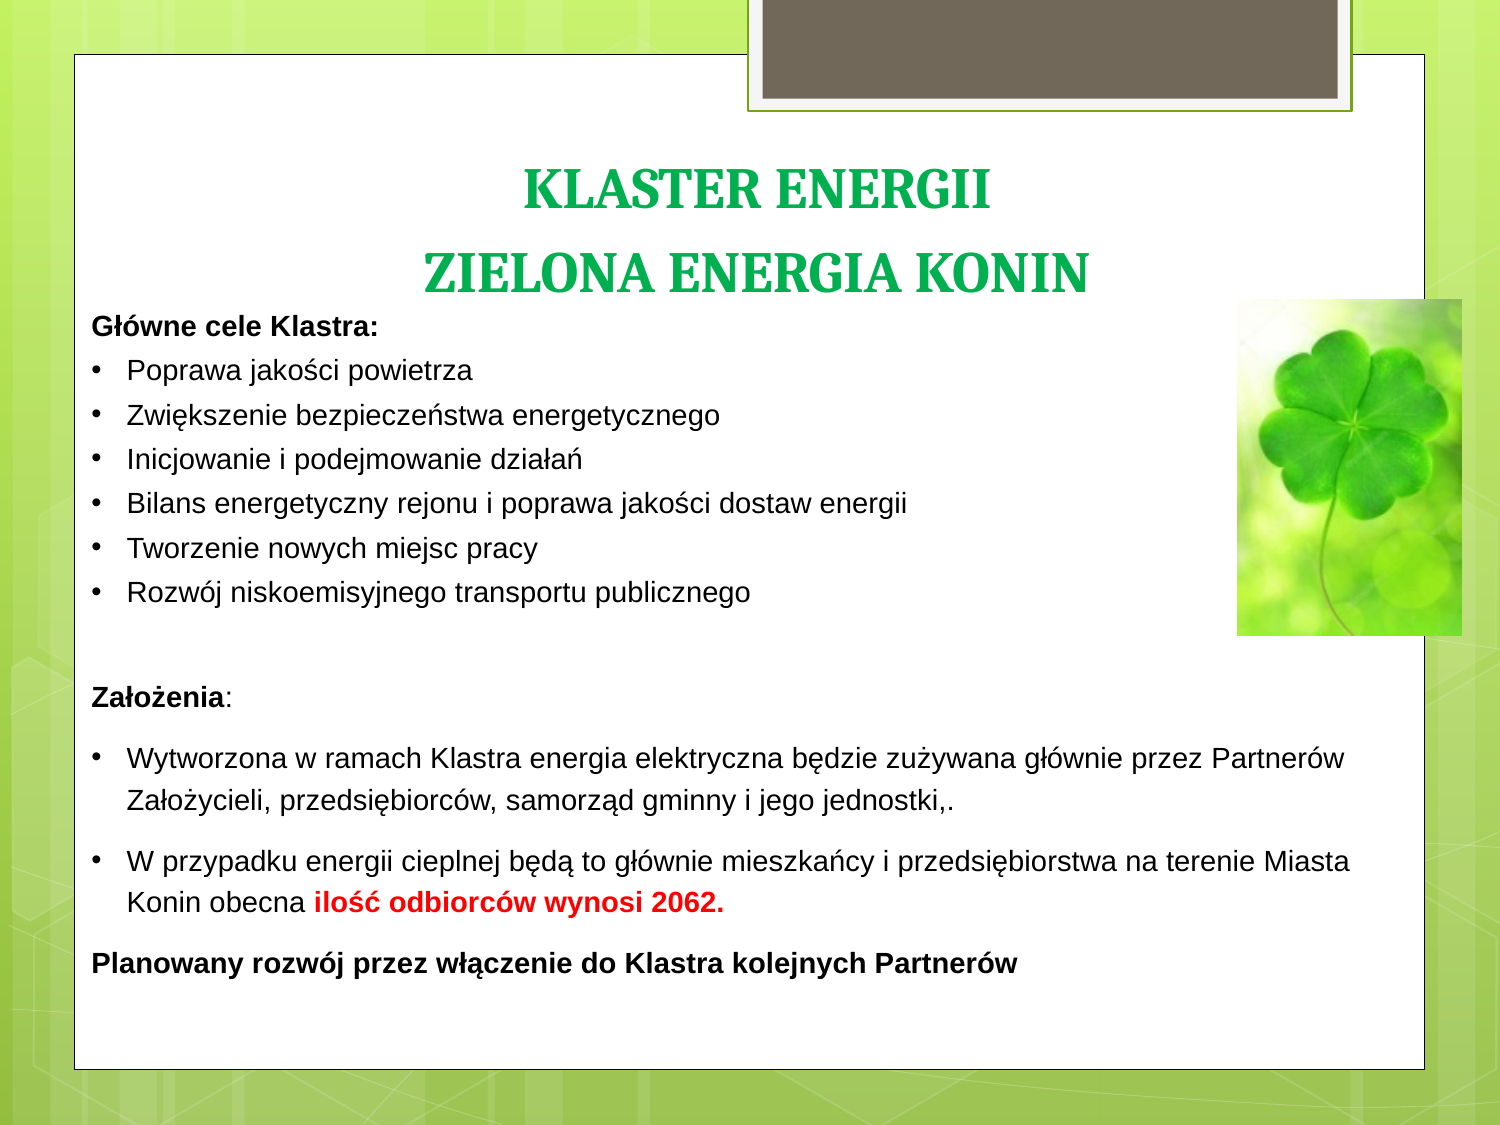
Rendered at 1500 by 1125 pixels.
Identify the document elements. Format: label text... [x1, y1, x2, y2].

text_box Główne cele Klastra: Poprawa jakości powietrza Zwiększenie bezpieczeństwa energetycznego Inicjowanie i podejmowanie działań Bilans energetyczny rejonu i poprawa jakości dostaw energii Tworzenie nowych miejsc pracy Rozwój niskoemisyjnego transportu publicznego Założenia: Wytworzona w ramach Klastra energia elektryczna będzie zużywana głównie przez Partnerów Założycieli, przedsiębiorców, samorząd gminny i jego jednostki,. W przypadku energii cieplnej będą to głównie mieszkańcy i przedsiębiorstwa na terenie Miasta Konin obecna ilość odbiorców wynosi 2062. Planowany rozwój przez włączenie do Klastra kolejnych Partnerów [76, 299, 1424, 1046]
picture [1237, 299, 1462, 636]
text_box KLASTER ENERGII ZIELONA ENERGIA KONIN [65, 149, 1450, 291]
